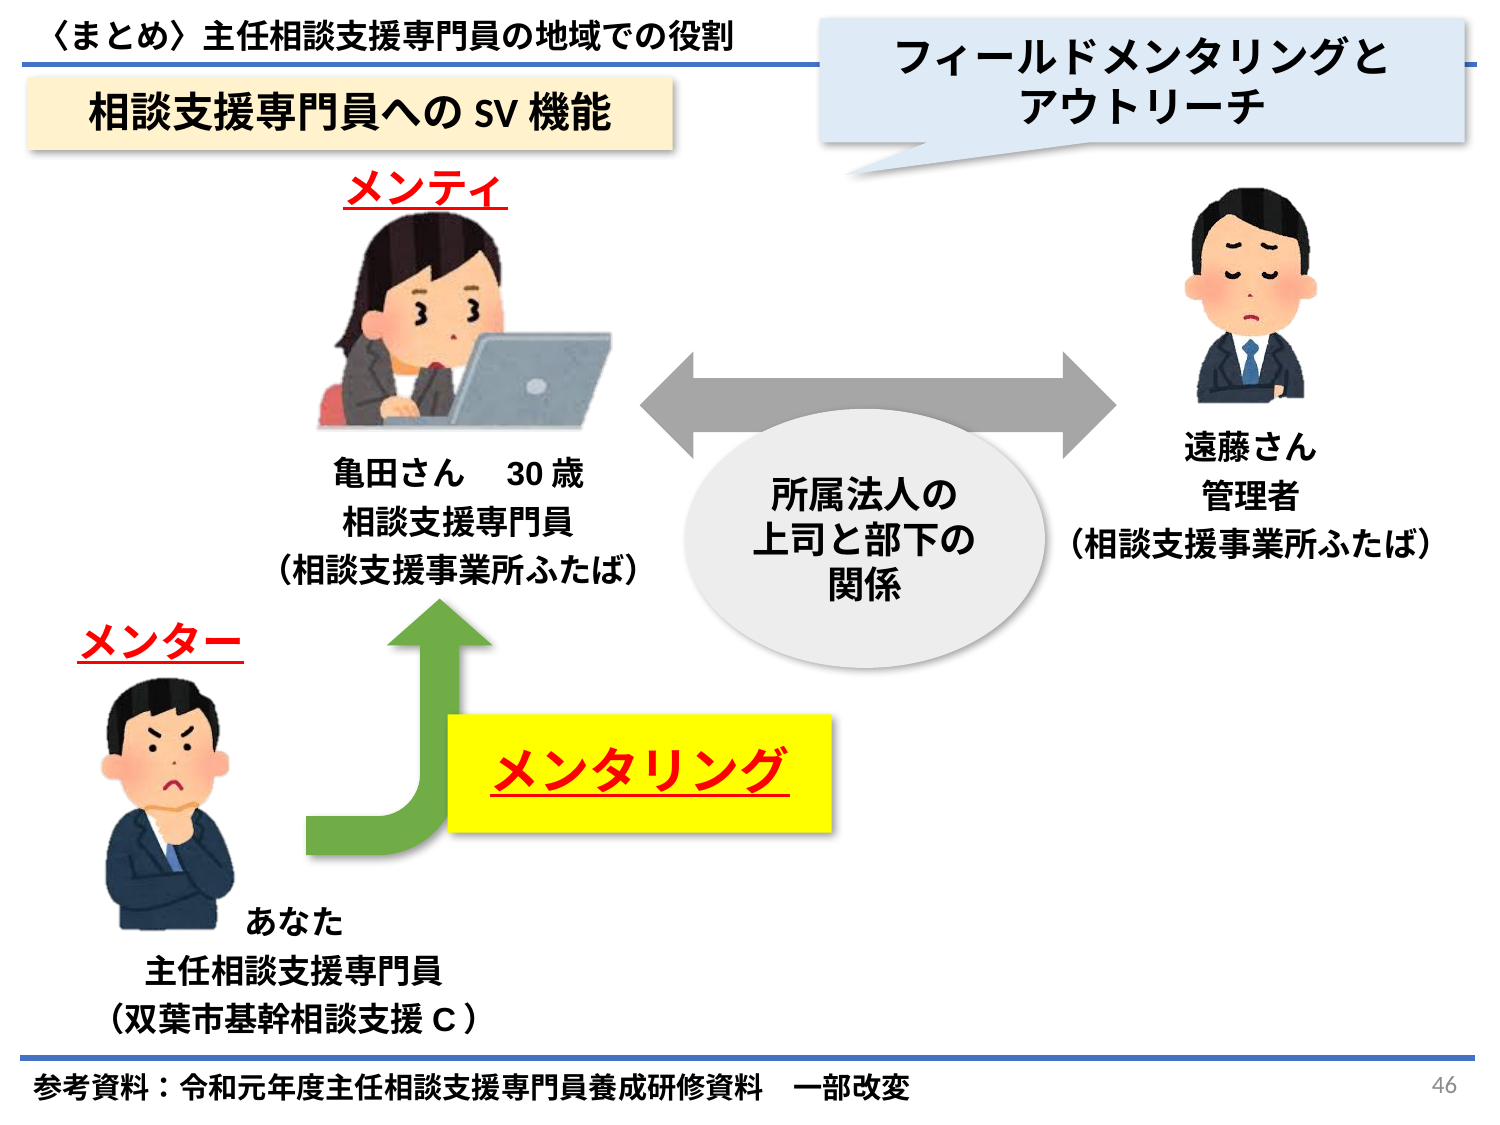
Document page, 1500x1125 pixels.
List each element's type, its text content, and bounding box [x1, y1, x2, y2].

title 相談支援専門員へのSV機能 [27, 77, 673, 150]
text_box 亀田さん 30歳 相談支援専門員 （相談支援事業所ふたば） [220, 437, 698, 610]
text_box [304, 597, 496, 857]
text_box フィールドメンタリングと アウトリーチ [818, 65, 1466, 177]
text_box メンタリング [447, 714, 832, 833]
text_box 遠藤さん 管理者 （相談支援事業所ふたば） [1025, 416, 1477, 579]
picture [1159, 181, 1341, 428]
slide_number 46 [1469, 1065, 1473, 1103]
text_box [638, 348, 1119, 462]
picture [294, 191, 623, 438]
text_box 参考資料：令和元年度主任相談支援専門員養成研修資料 一部改変 [18, 1064, 1469, 1115]
text_box メンティ [296, 150, 555, 191]
text_box あなた 主任相談支援専門員 （双葉市基幹相談支援C） [55, 900, 533, 1044]
text_box メンター [31, 603, 290, 685]
picture [55, 674, 266, 941]
text_box フィールドメンタリングと アウトリーチ [818, 17, 1466, 64]
text_box 〈まとめ〉主任相談支援専門員の地域での役割 [21, 12, 1473, 63]
text_box 所属法人の 上司と部下の関係 [684, 407, 1046, 669]
